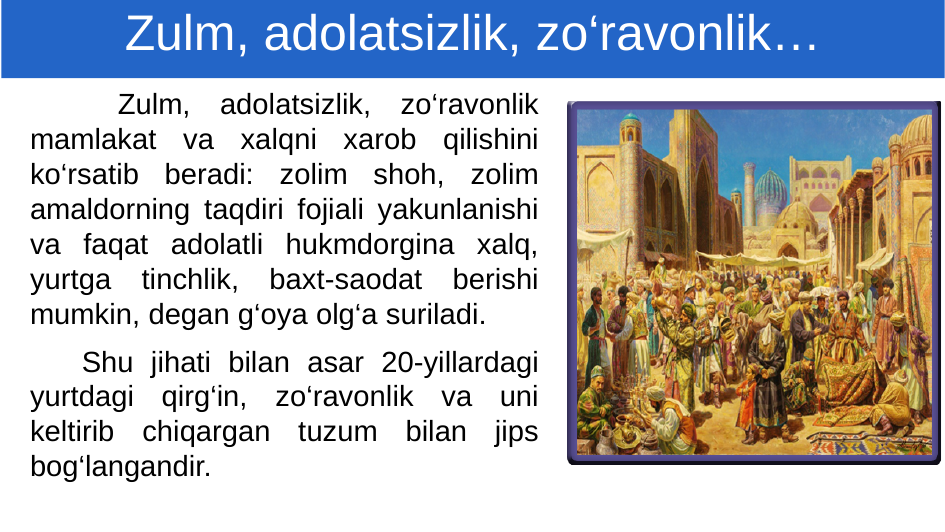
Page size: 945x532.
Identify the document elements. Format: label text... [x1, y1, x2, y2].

picture [565, 101, 942, 466]
text_box Zulm, adolatsizlik, zo‘ravonlik… [1, 0, 945, 79]
text_box Zulm, adolatsizlik, zo‘ravonlik mamlakat va xalqni xarob qilishini ko‘rsatib beradi: zolim shoh, zolim amaldorning taqdiri fojiali yakunlanishi va faqat adolatli hukmdorgina xalq, yurtga tinchlik, baxt-saodat berishi mumkin, degan g‘oya olg‘a suriladi. Shu jihati bilan asar 20-yillardagi yurtdagi qirg‘in, zo‘ravonlik va uni keltirib chiqargan tuzum bilan jips bog‘langandir. [15, 78, 555, 490]
